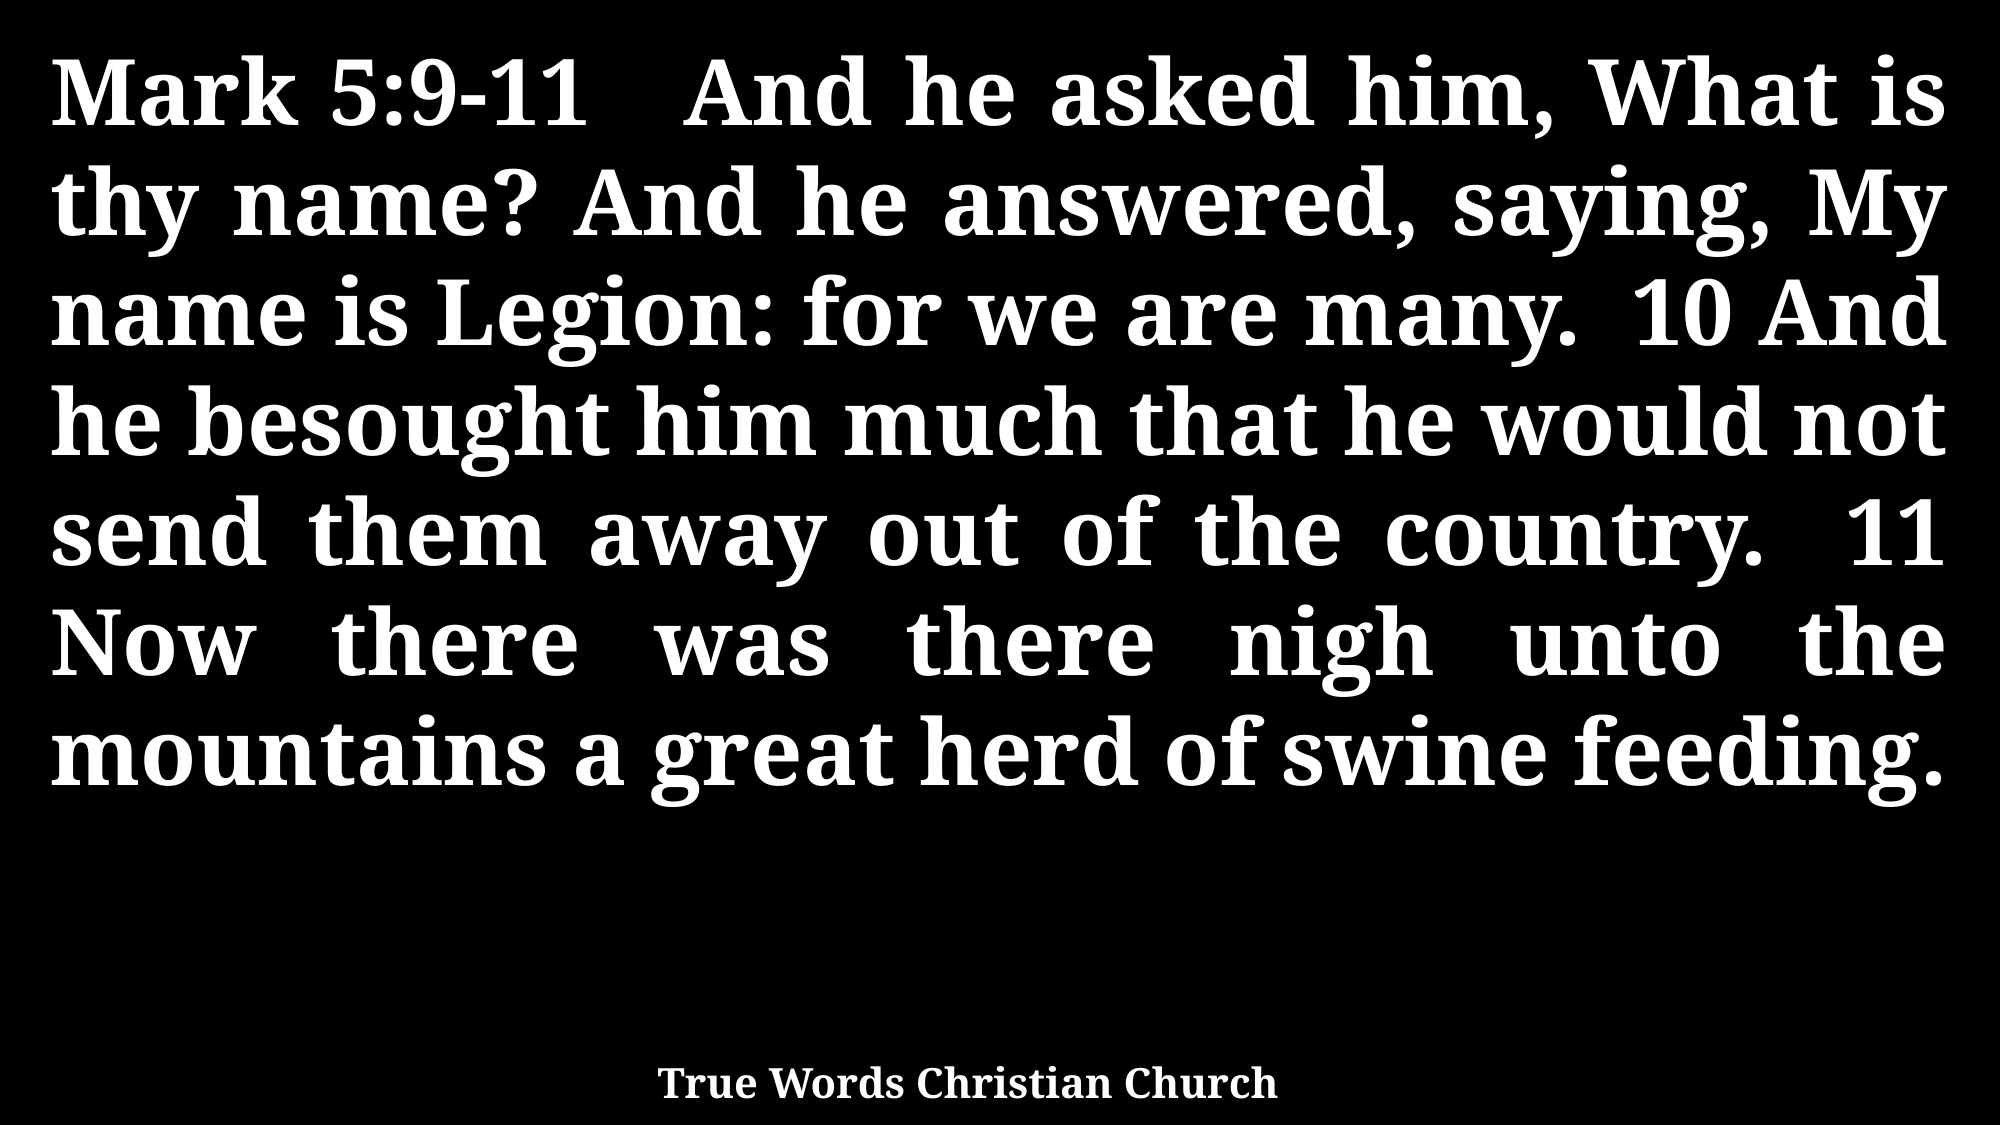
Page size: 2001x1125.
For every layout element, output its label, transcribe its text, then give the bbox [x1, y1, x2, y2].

text_box True Words Christian Church [642, 1049, 1294, 1114]
text_box Mark 5:9-11 And he asked him, What is thy name? And he answered, saying, My name is Legion: for we are many. 10 And he besought him much that he would not send them away out of the country. 11 Now there was there nigh unto the mountains a great herd of swine feeding. [35, 26, 1965, 812]
